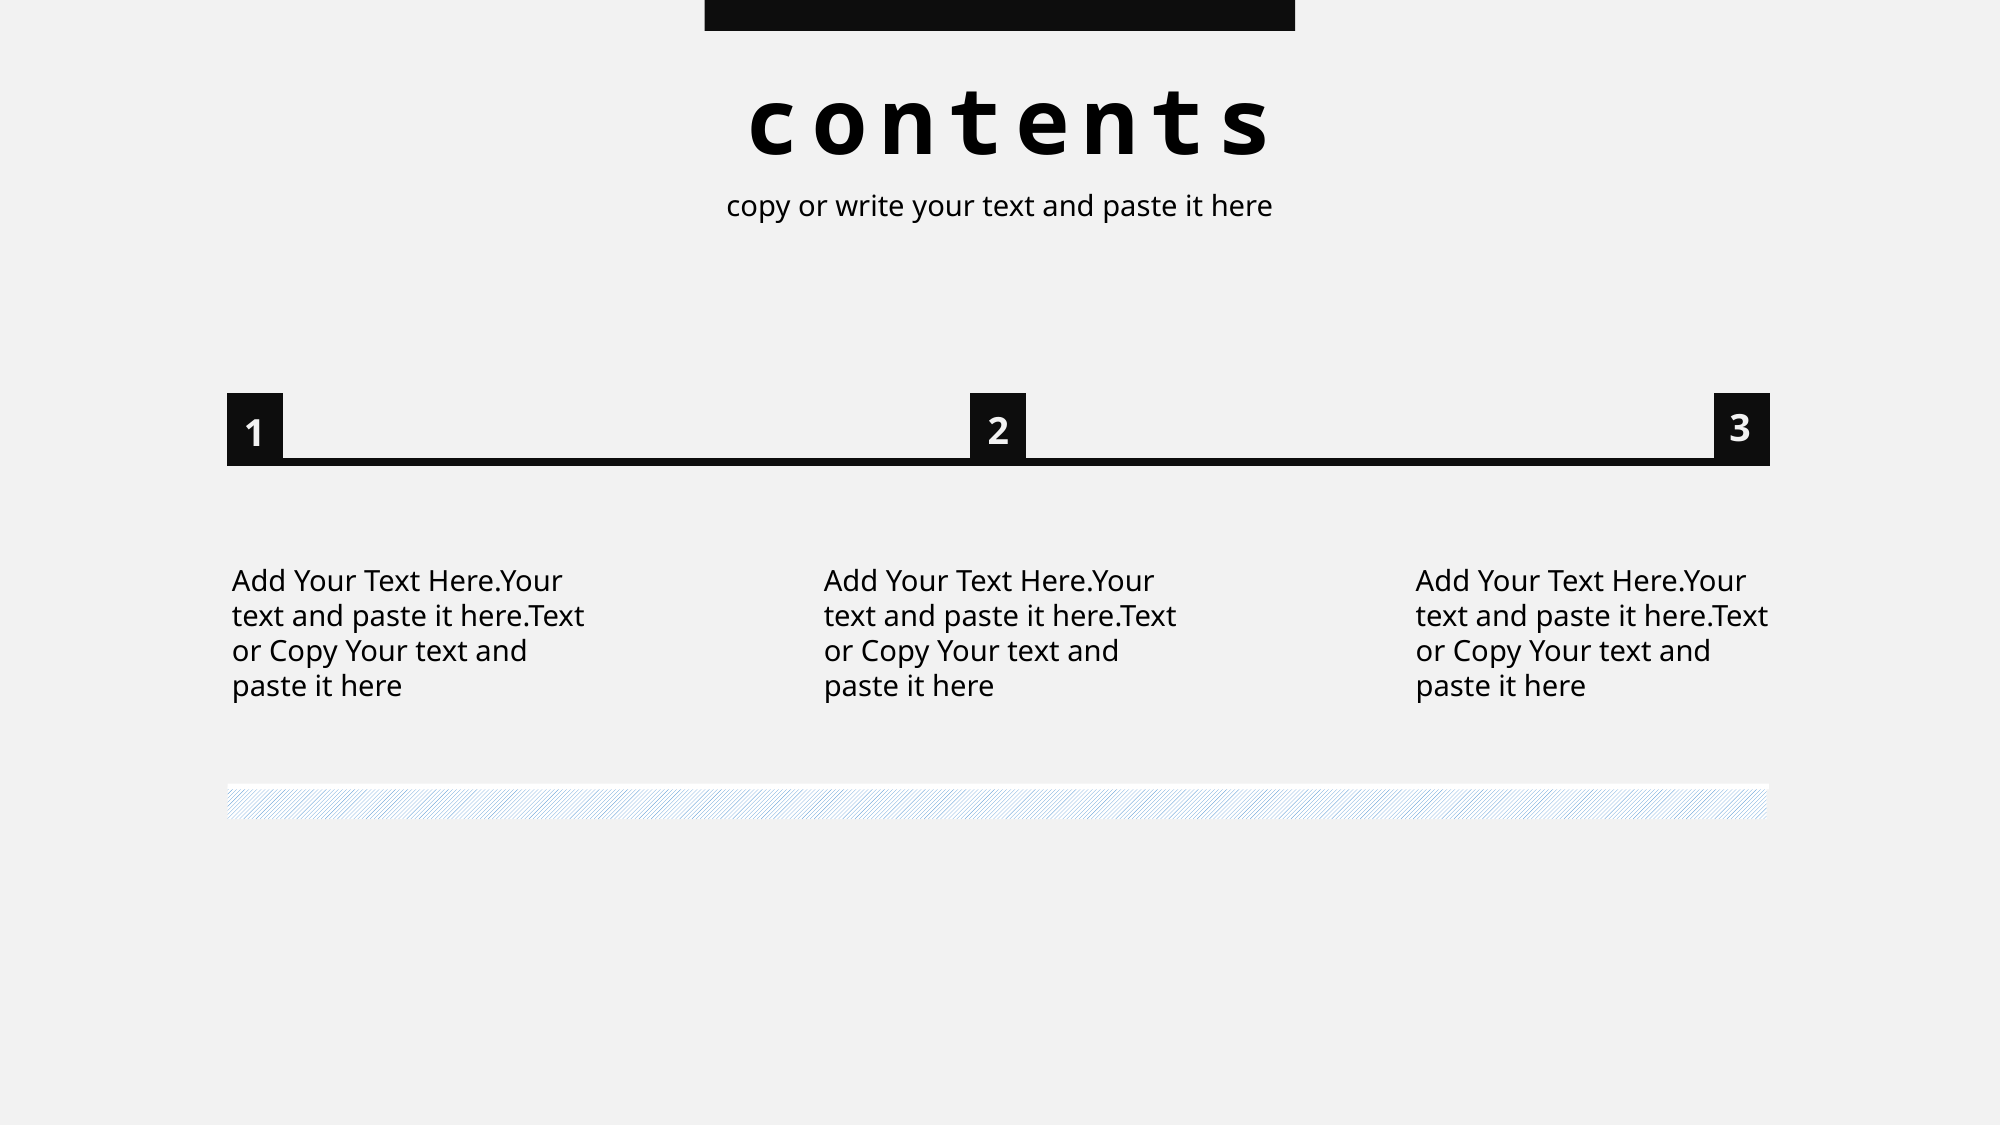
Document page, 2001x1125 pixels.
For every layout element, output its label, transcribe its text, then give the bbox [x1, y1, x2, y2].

text_box [227, 790, 1768, 820]
text_box Add Your Text Here.Your text and paste it here.Text or Copy Your text and paste it here [1400, 554, 1801, 710]
text_box [227, 783, 1770, 790]
text_box [704, 0, 1296, 32]
text_box Add Your Text Here.Your text and paste it here.Text or Copy Your text and paste it here [808, 554, 1209, 710]
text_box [227, 393, 1769, 465]
text_box copy or write your text and paste it here [711, 179, 1289, 230]
text_box Add Your Text Here.Your text and paste it here.Text or Copy Your text and paste it here [217, 554, 617, 710]
text_box contents [730, 55, 1289, 179]
